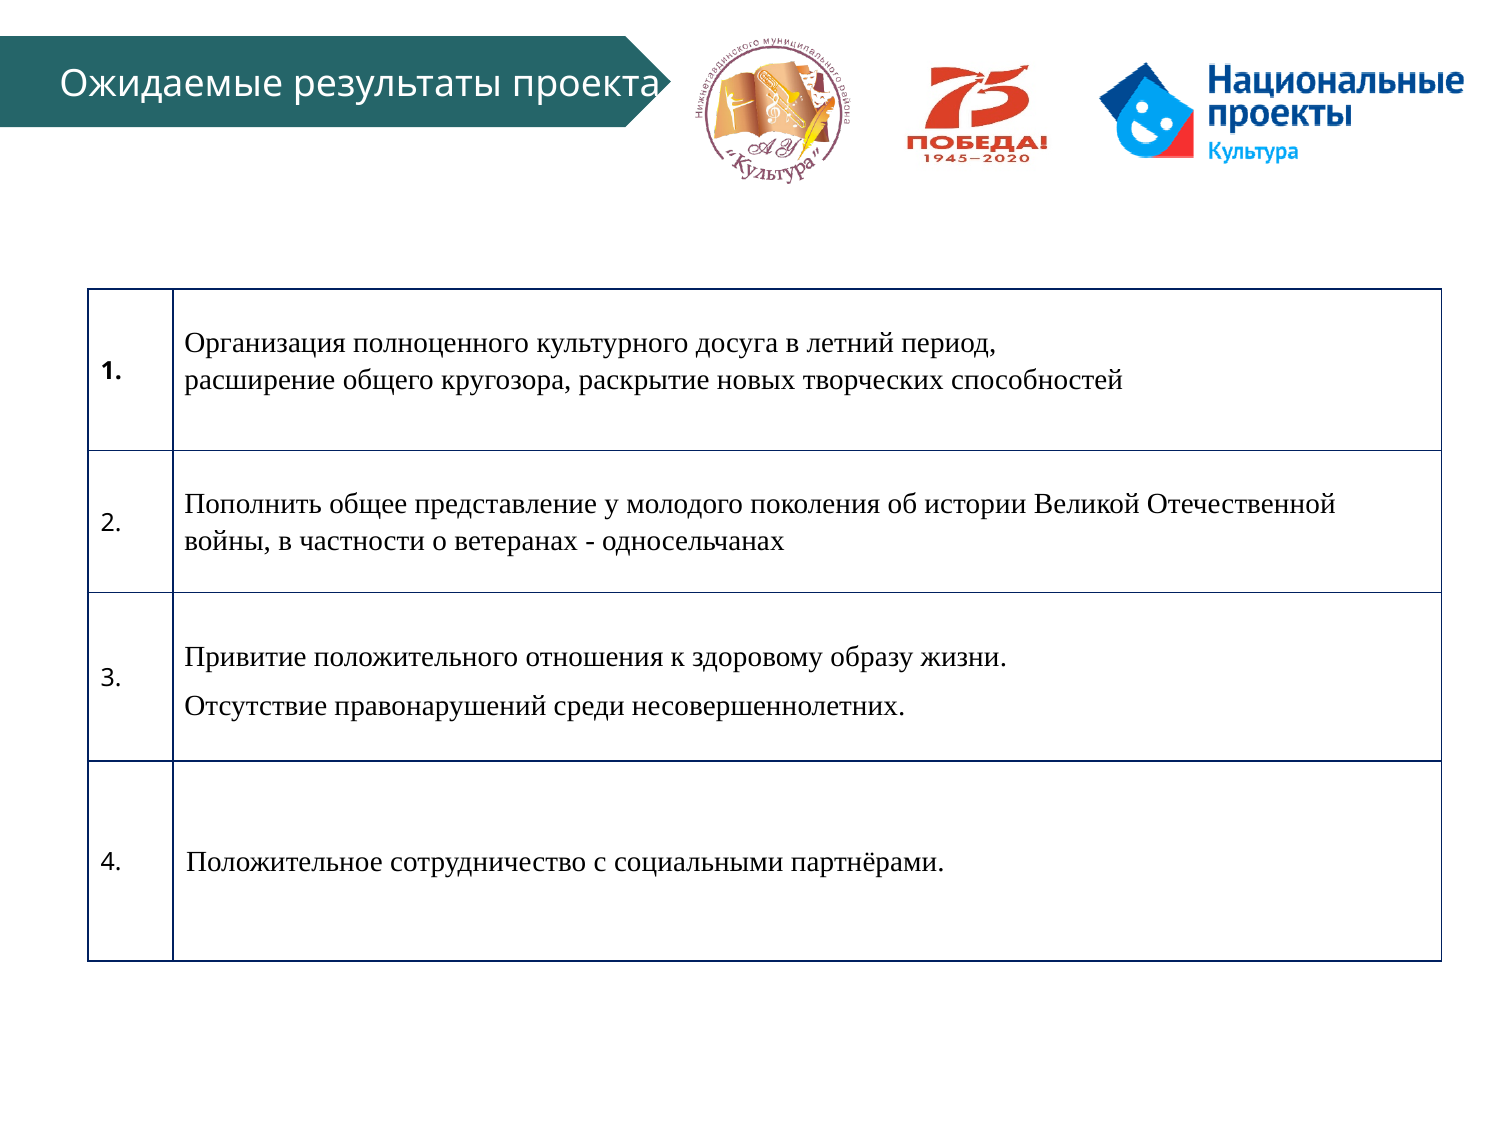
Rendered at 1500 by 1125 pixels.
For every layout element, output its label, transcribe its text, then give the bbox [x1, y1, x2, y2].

table_cell 4. [89, 762, 172, 960]
picture [872, 39, 1078, 196]
text_box [0, 36, 640, 128]
table_cell 2. [89, 451, 172, 592]
table_header 1. [89, 290, 172, 450]
picture [692, 28, 860, 184]
table_header Организация полноценного культурного досуга в летний период, расширение общего кругозора, раскрытие новых творческих способностей [174, 290, 1441, 450]
table_cell Пополнить общее представление у молодого поколения об истории Великой Отечественной войны, в частности о ветеранах - односельчанах [174, 451, 1441, 592]
picture [1097, 60, 1465, 167]
table_cell Положительное сотрудничество с социальными партнёрами. [174, 762, 1441, 960]
table_cell Привитие положительного отношения к здоровому образу жизни. Отсутствие правонарушений среди несовершеннолетних. [174, 593, 1441, 760]
text_box Ожидаемые результаты проекта [42, 50, 687, 113]
table_cell 3. [89, 593, 172, 760]
